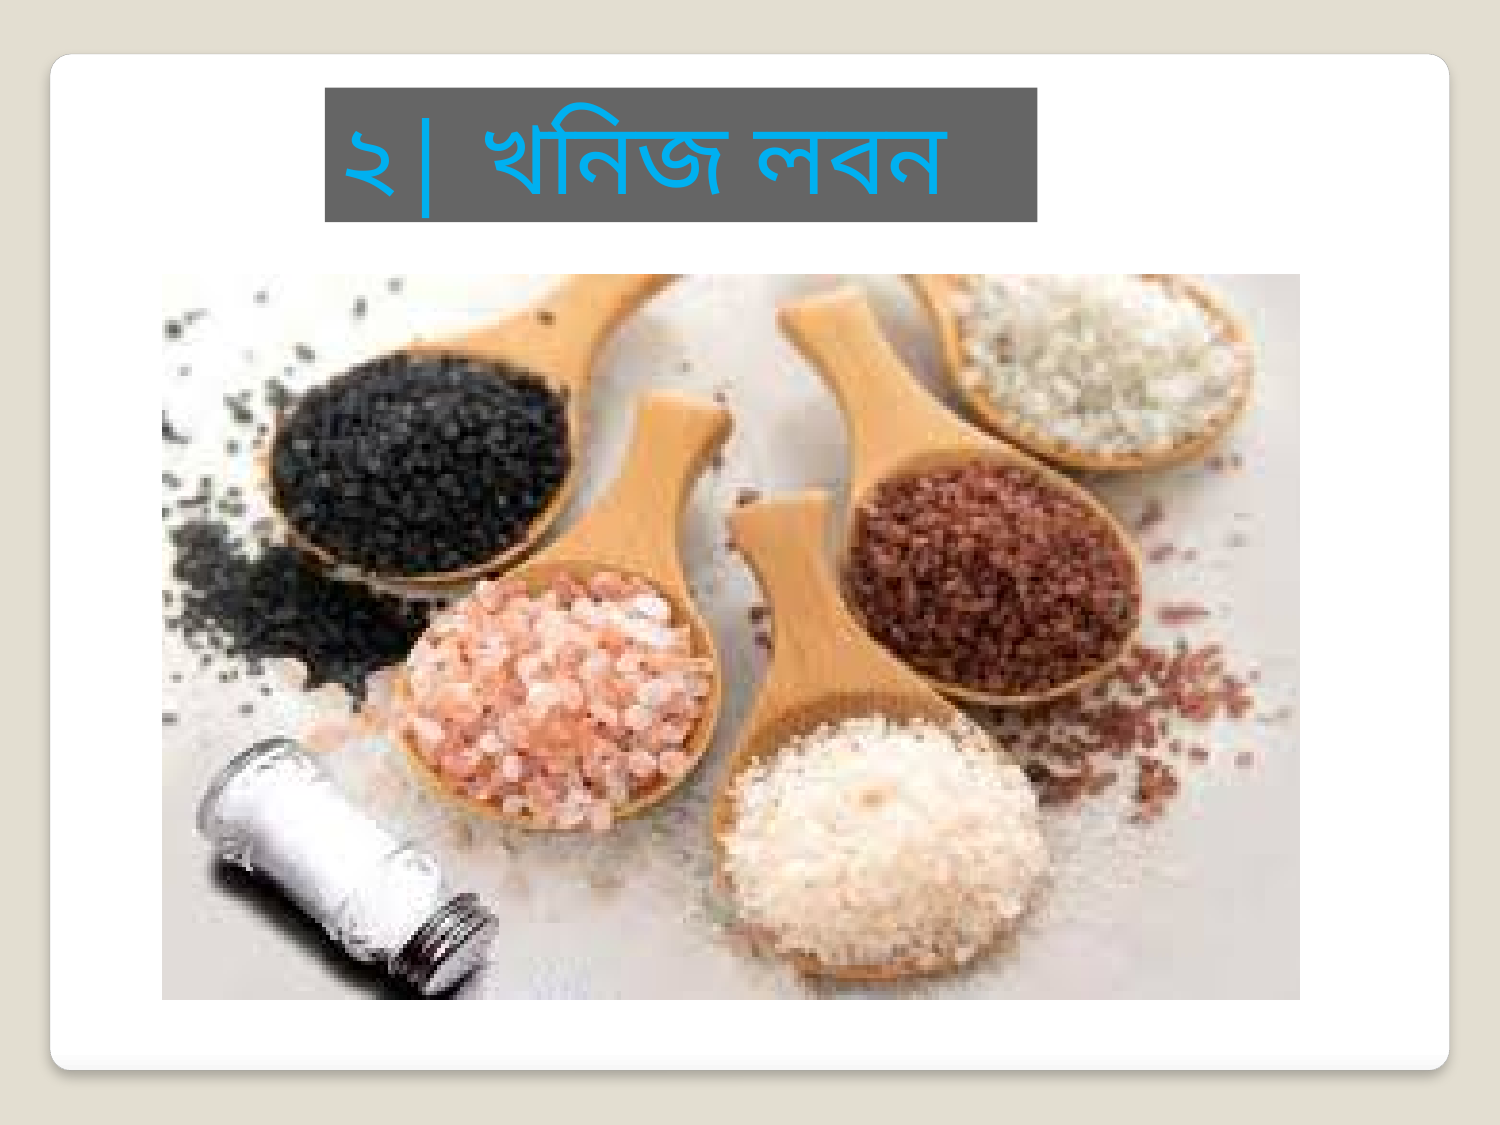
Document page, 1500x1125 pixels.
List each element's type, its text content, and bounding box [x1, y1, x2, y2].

picture [162, 274, 1301, 1001]
text_box ২| খনিজ লবন [324, 87, 1038, 223]
